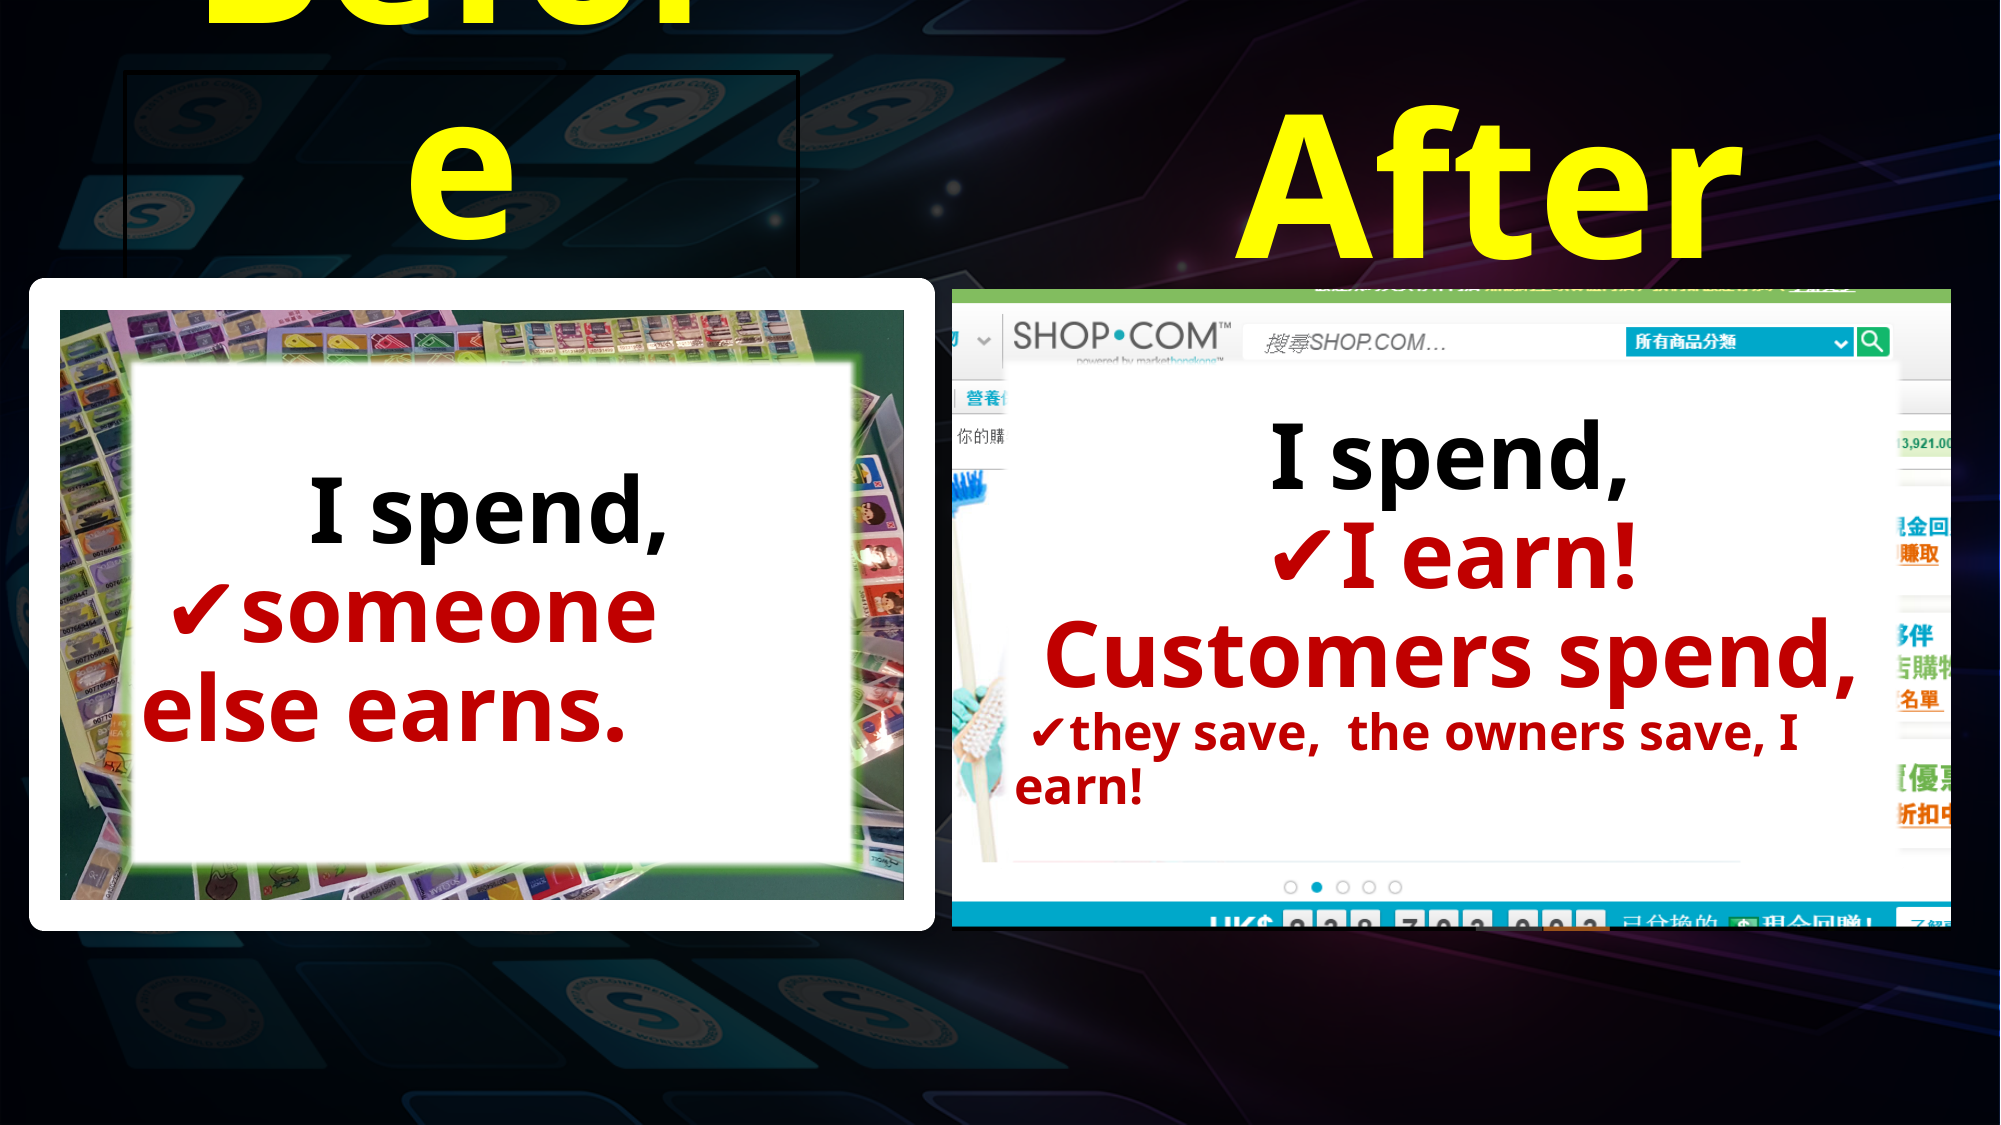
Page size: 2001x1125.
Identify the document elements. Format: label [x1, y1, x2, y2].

picture [59, 309, 904, 900]
picture [952, 289, 1951, 931]
text_box [0, 0, 2000, 1125]
